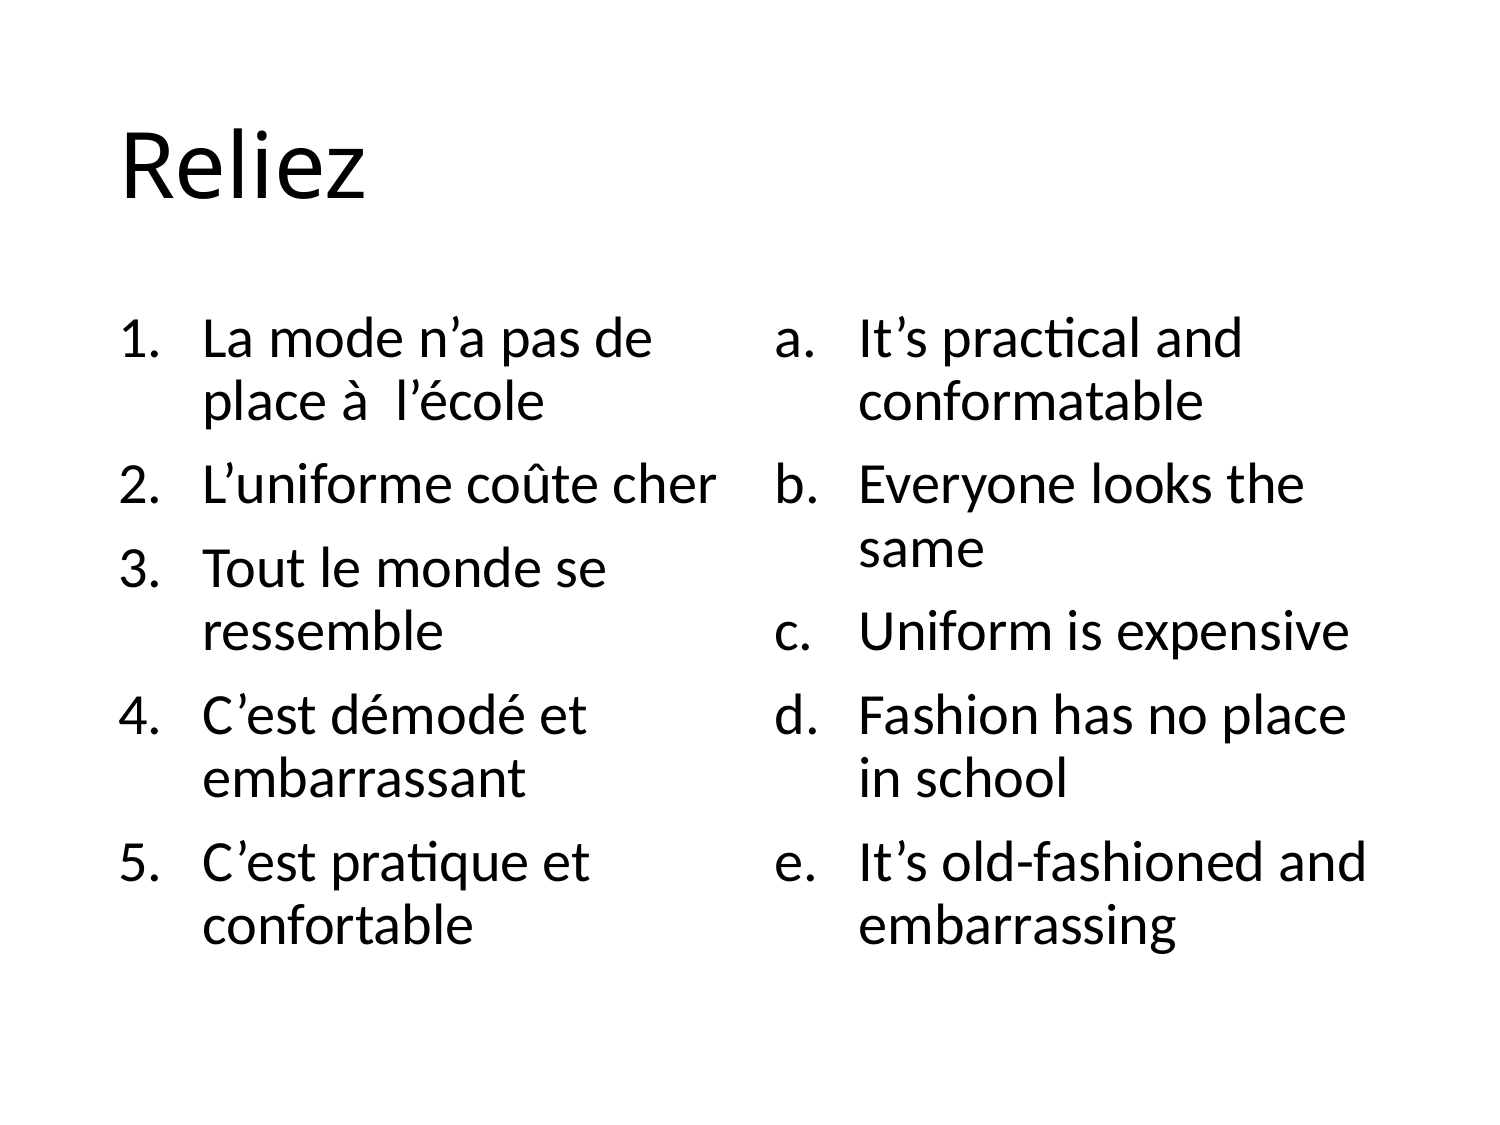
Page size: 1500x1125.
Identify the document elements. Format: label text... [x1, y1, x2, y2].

title Reliez [103, 59, 1397, 278]
list La mode n’a pas de place à l’école L’uniforme coûte cher Tout le monde se ressemble C’est démodé et embarrassant C’est pratique et confortable [103, 299, 741, 1014]
list It’s practical and conformatable Everyone looks the same Uniform is expensive Fashion has no place in school It’s old-fashioned and embarrassing [759, 299, 1397, 1014]
